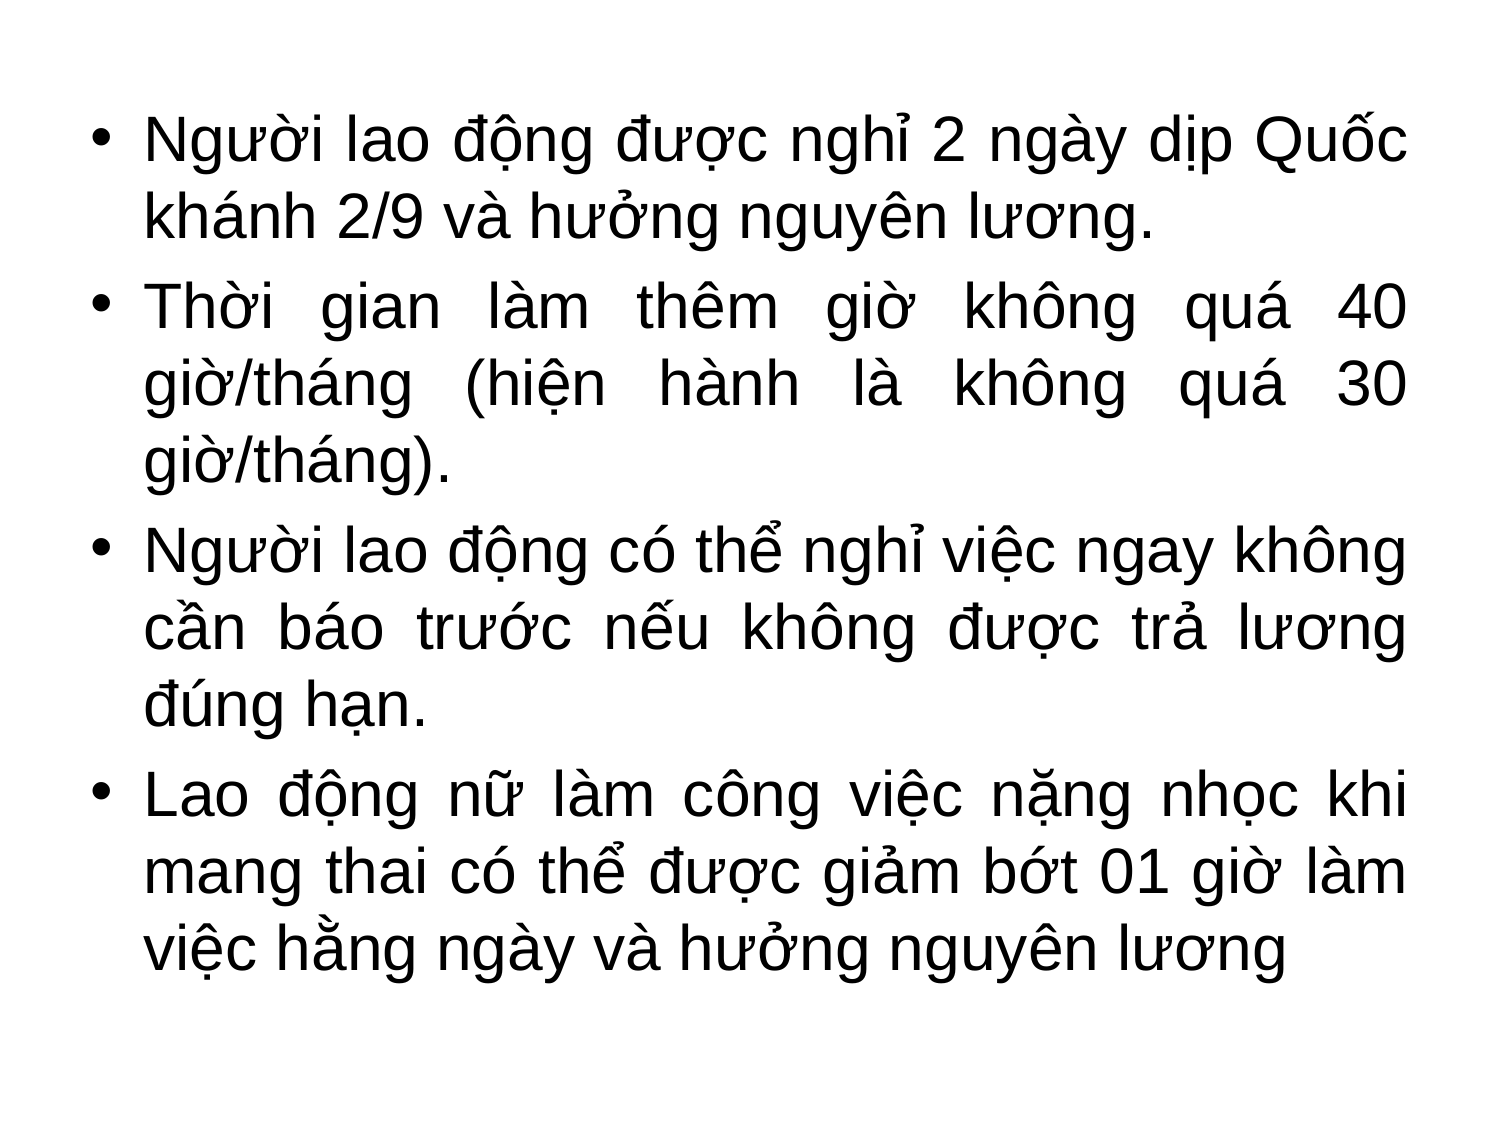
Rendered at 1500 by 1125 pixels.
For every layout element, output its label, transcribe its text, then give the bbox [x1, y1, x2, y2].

list Người lao động được nghỉ 2 ngày dịp Quốc khánh 2/9 và hưởng nguyên lương. Thời gian làm thêm giờ không quá 40 giờ/tháng (hiện hành là không quá 30 giờ/tháng). Người lao động có thể nghỉ việc ngay không cần báo trước nếu không được trả lương đúng hạn. Lao động nữ làm công việc nặng nhọc khi mang thai có thể được giảm bớt 01 giờ làm việc hằng ngày và hưởng nguyên lương [75, 90, 1425, 1005]
